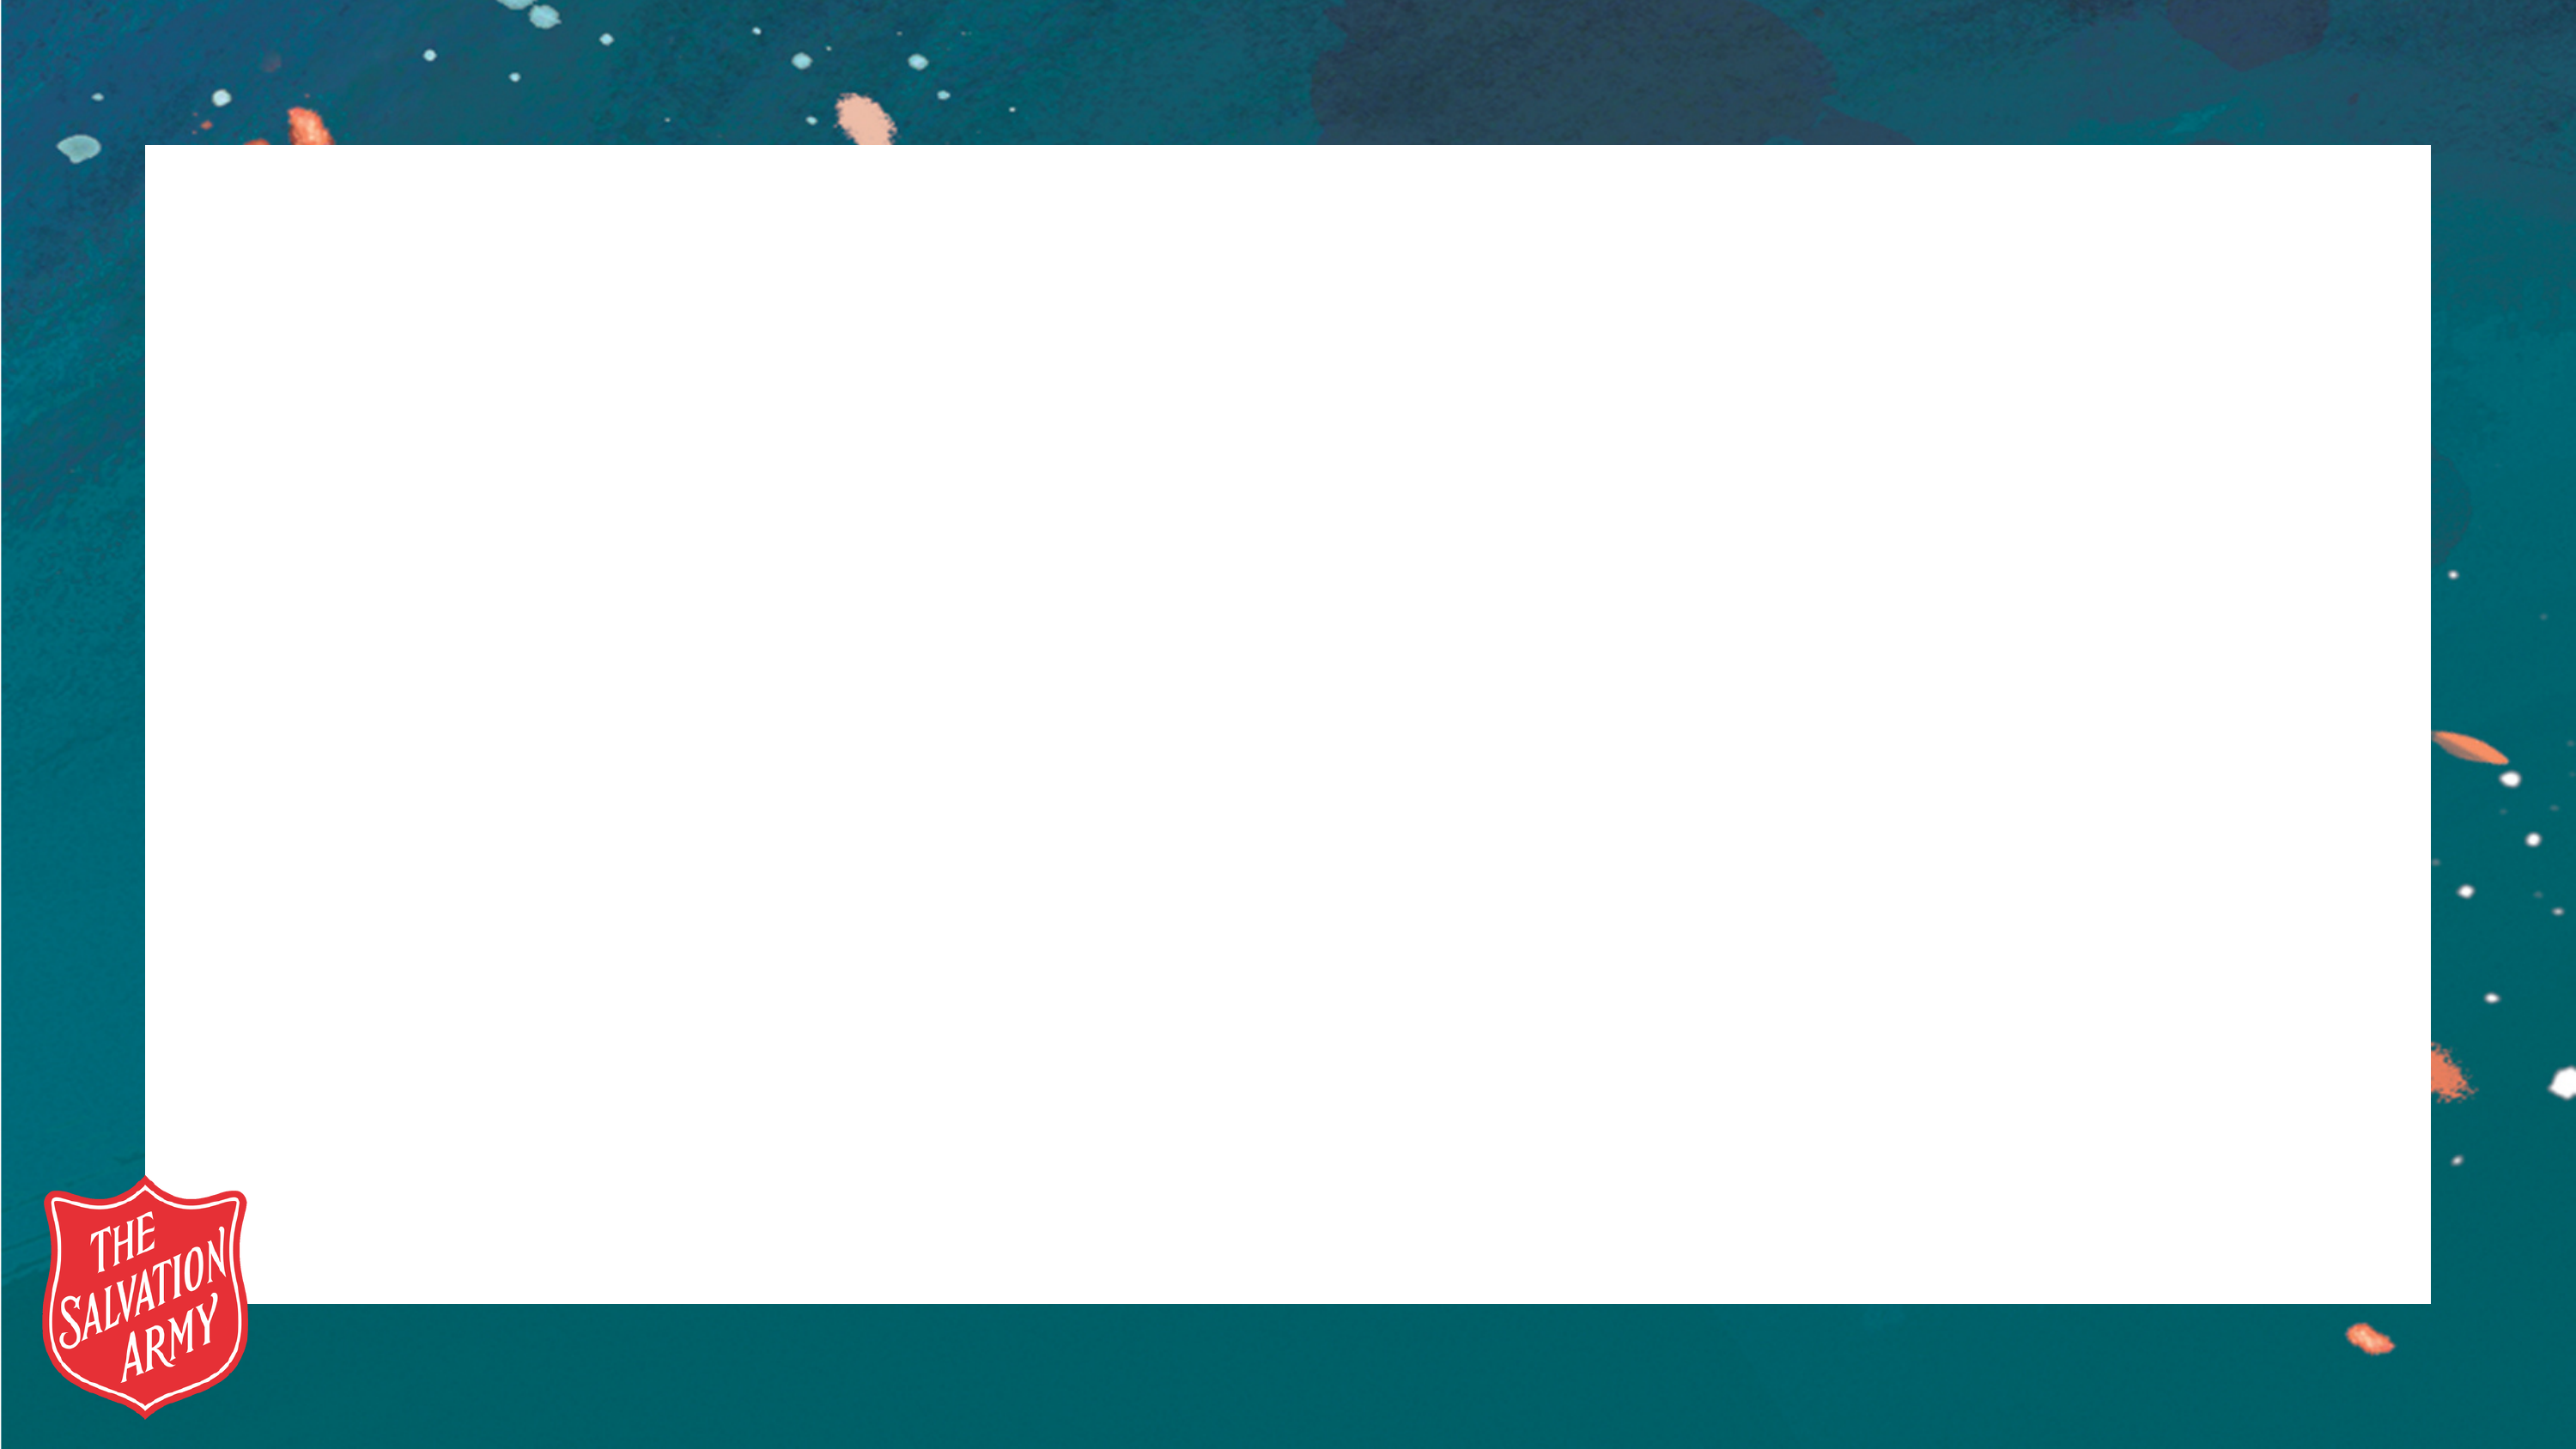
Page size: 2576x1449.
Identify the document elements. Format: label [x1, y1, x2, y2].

text_box [144, 144, 2432, 1304]
text_box [33, 1171, 257, 1423]
text_box [0, 0, 2576, 1449]
